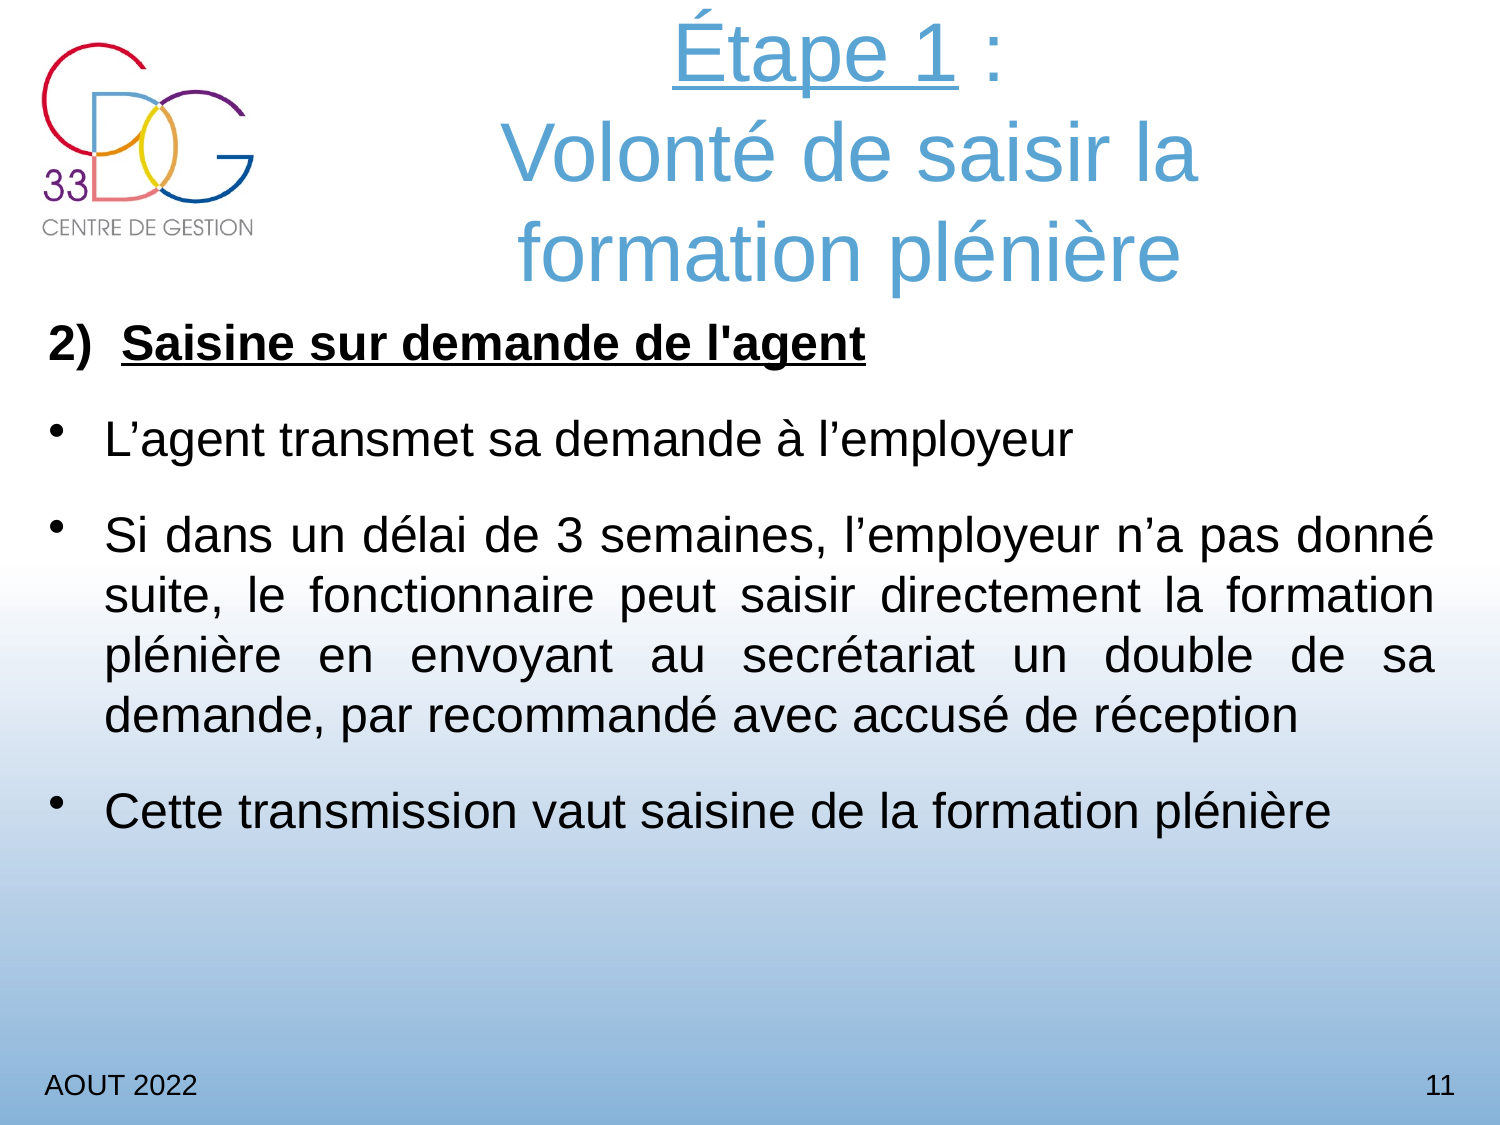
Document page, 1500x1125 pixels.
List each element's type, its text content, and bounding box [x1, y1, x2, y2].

list 2) Saisine sur demande de l'agent L’agent transmet sa demande à l’employeur Si dans un délai de 3 semaines, l’employeur n’a pas donné suite, le fonctionnaire peut saisir directement la formation plénière en envoyant au secrétariat un double de sa demande, par recommandé avec accusé de réception Cette transmission vaut saisine de la formation plénière [33, 302, 1452, 1046]
slide_number AOUT 2022 [29, 1058, 380, 1106]
slide_number 11 [1120, 1058, 1471, 1106]
title Étape 1 : Volonté de saisir la formation plénière [324, 54, 1376, 242]
picture [0, 0, 1500, 1125]
